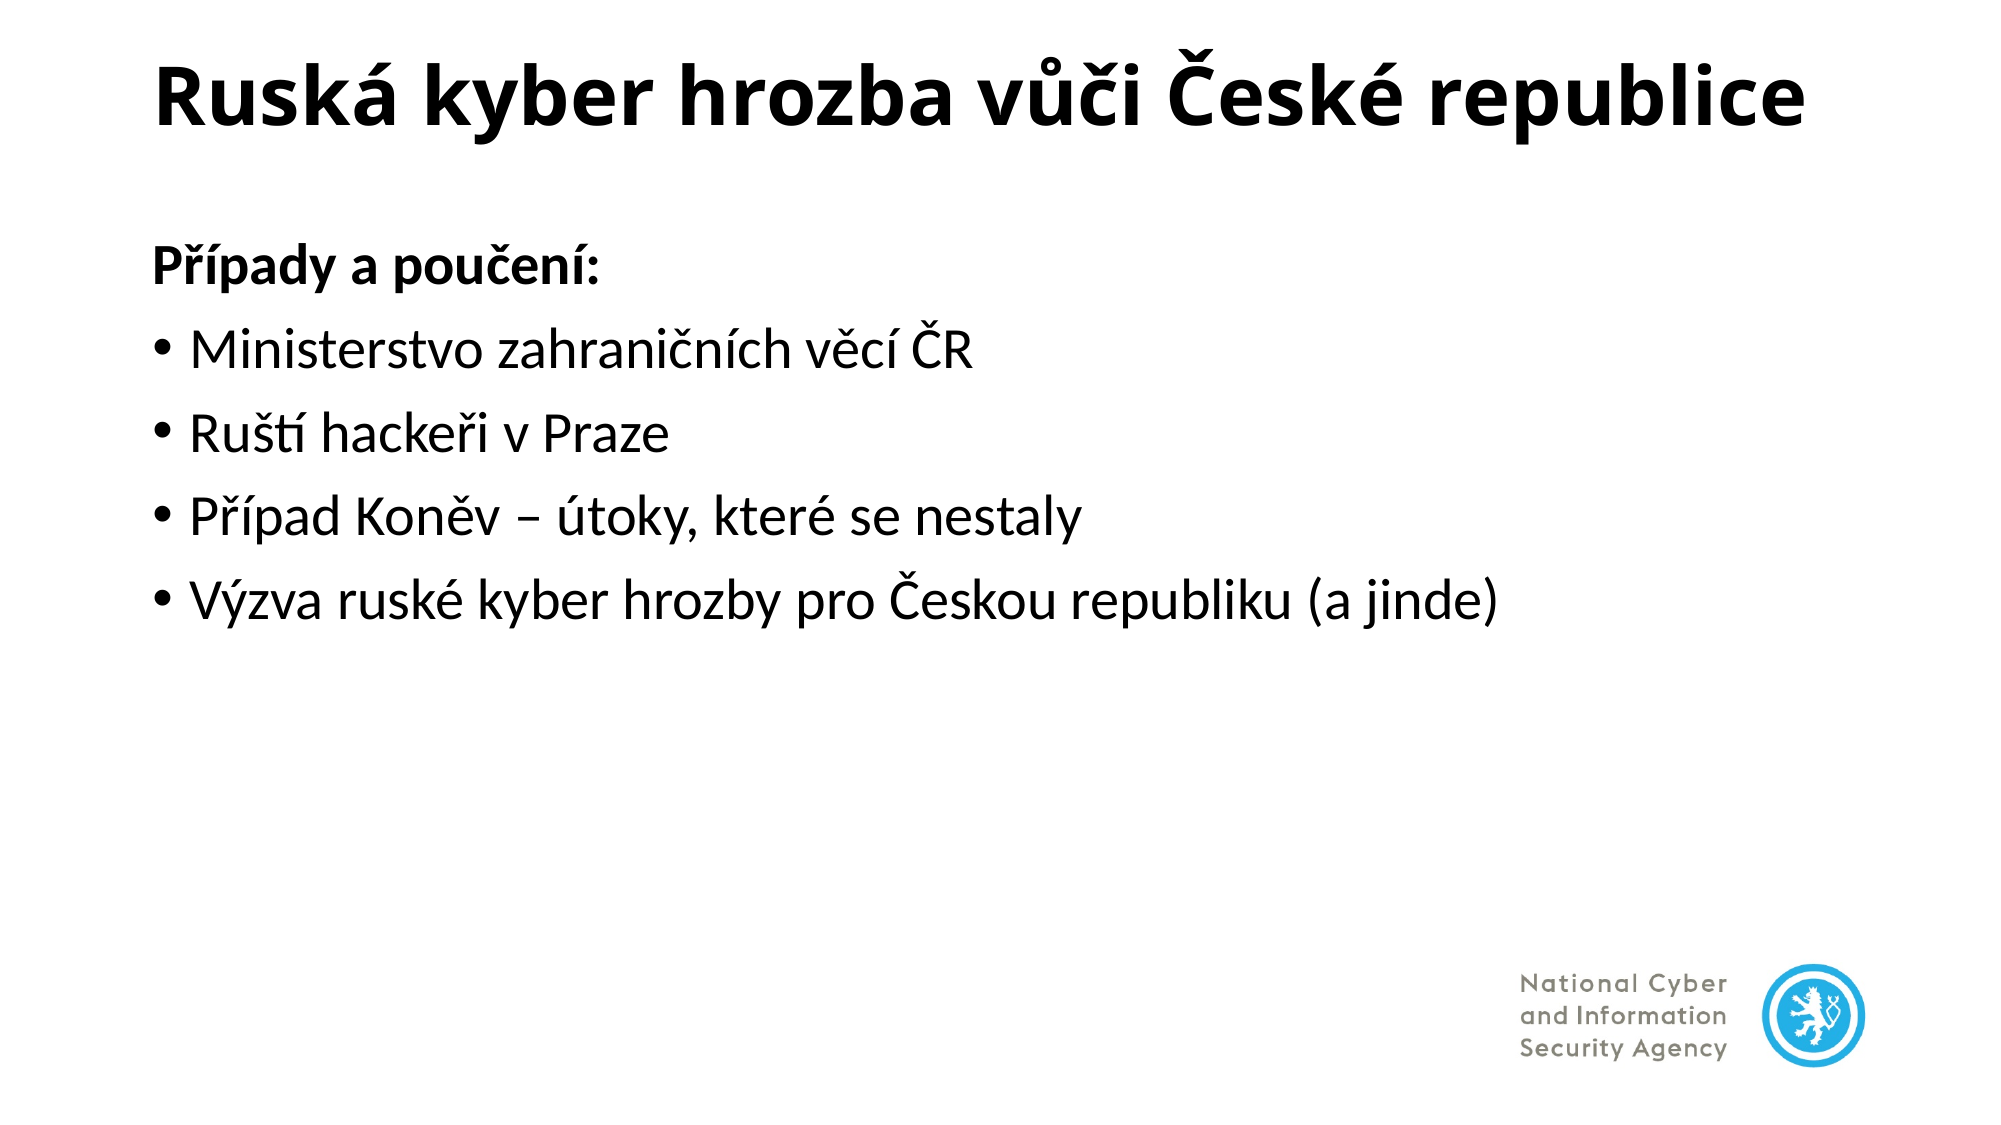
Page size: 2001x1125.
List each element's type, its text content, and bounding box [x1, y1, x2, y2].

list Případy a poučení: Ministerstvo zahraničních věcí ČR Ruští hackeři v Praze Případ Koněv – útoky, které se nestaly Výzva ruské kyber hrozby pro Českou republiku (a jinde) [137, 226, 1863, 941]
picture [1384, 893, 2000, 1125]
title Ruská kyber hrozba vůči České republice [137, 43, 1863, 156]
